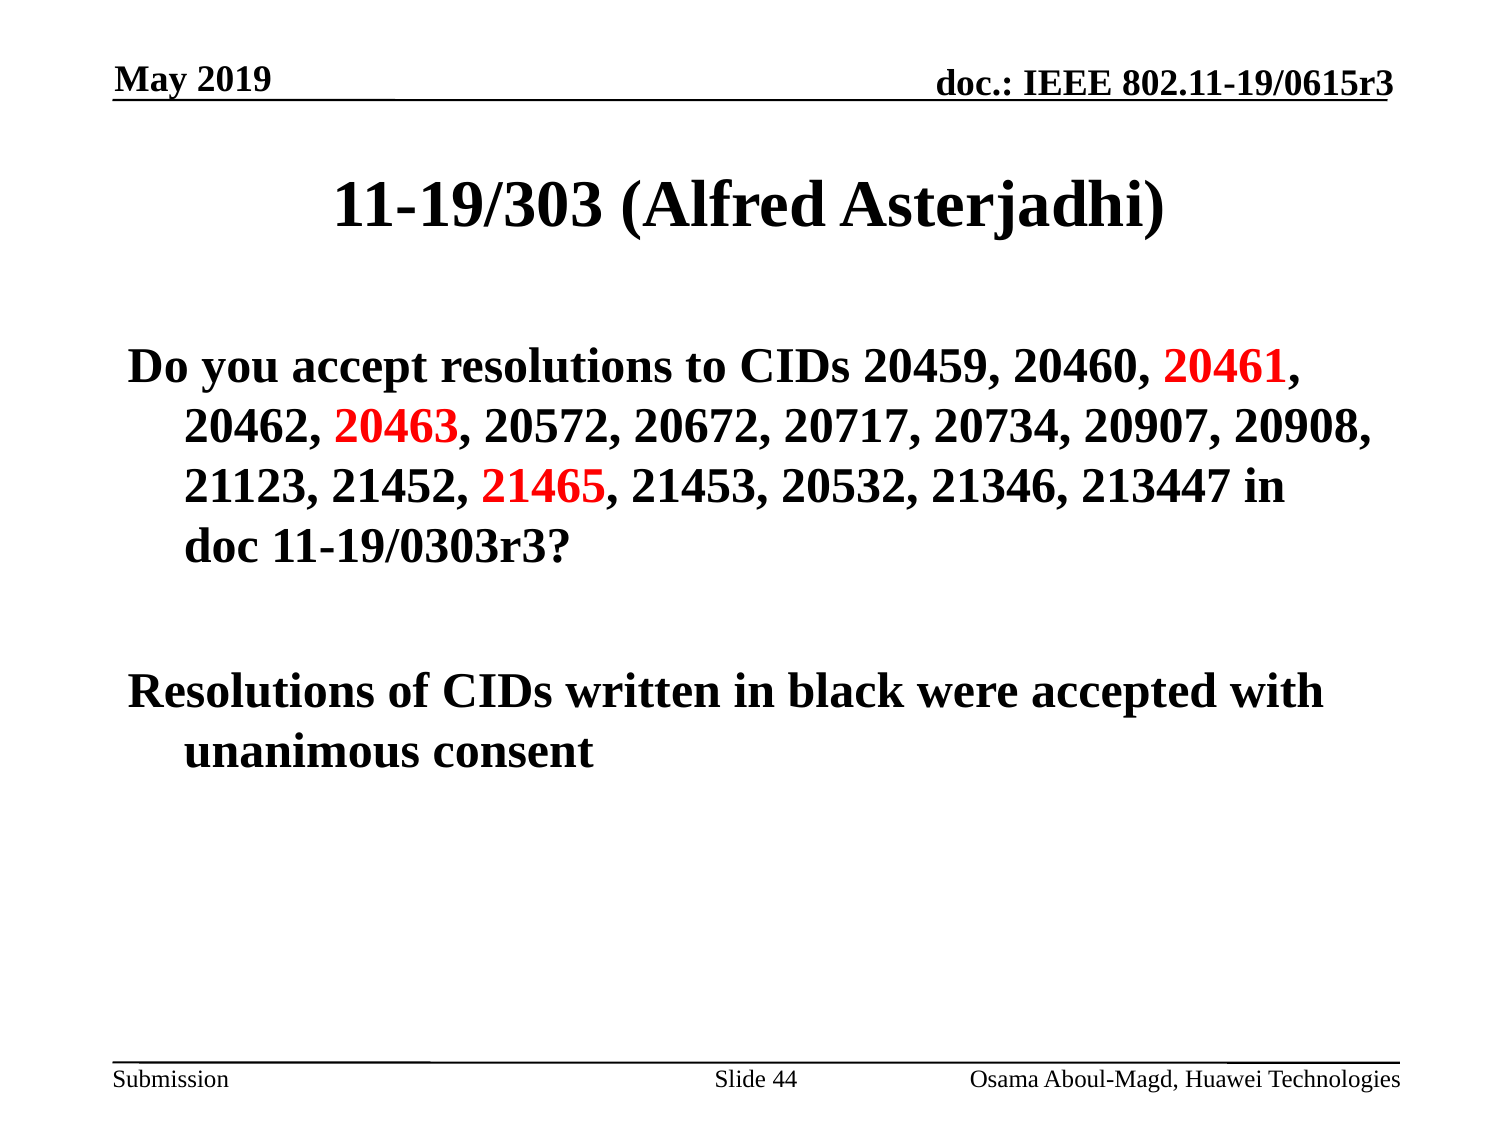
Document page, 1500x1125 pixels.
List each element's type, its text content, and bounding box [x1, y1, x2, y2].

list Do you accept resolutions to CIDs 20459, 20460, 20461, 20462, 20463, 20572, 20672, 20717, 20734, 20907, 20908, 21123, 21452, 21465, 21453, 20532, 21346, 213447 in doc 11-19/0303r3? Resolutions of CIDs written in black were accepted with unanimous consent [112, 324, 1388, 1000]
slide_number Slide 44 [712, 1061, 800, 1123]
title 11-19/303 (Alfred Asterjadhi) [112, 112, 1388, 288]
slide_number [114, 54, 423, 100]
footer Osama Aboul-Magd, Huawei Technologies [878, 1061, 1402, 1093]
